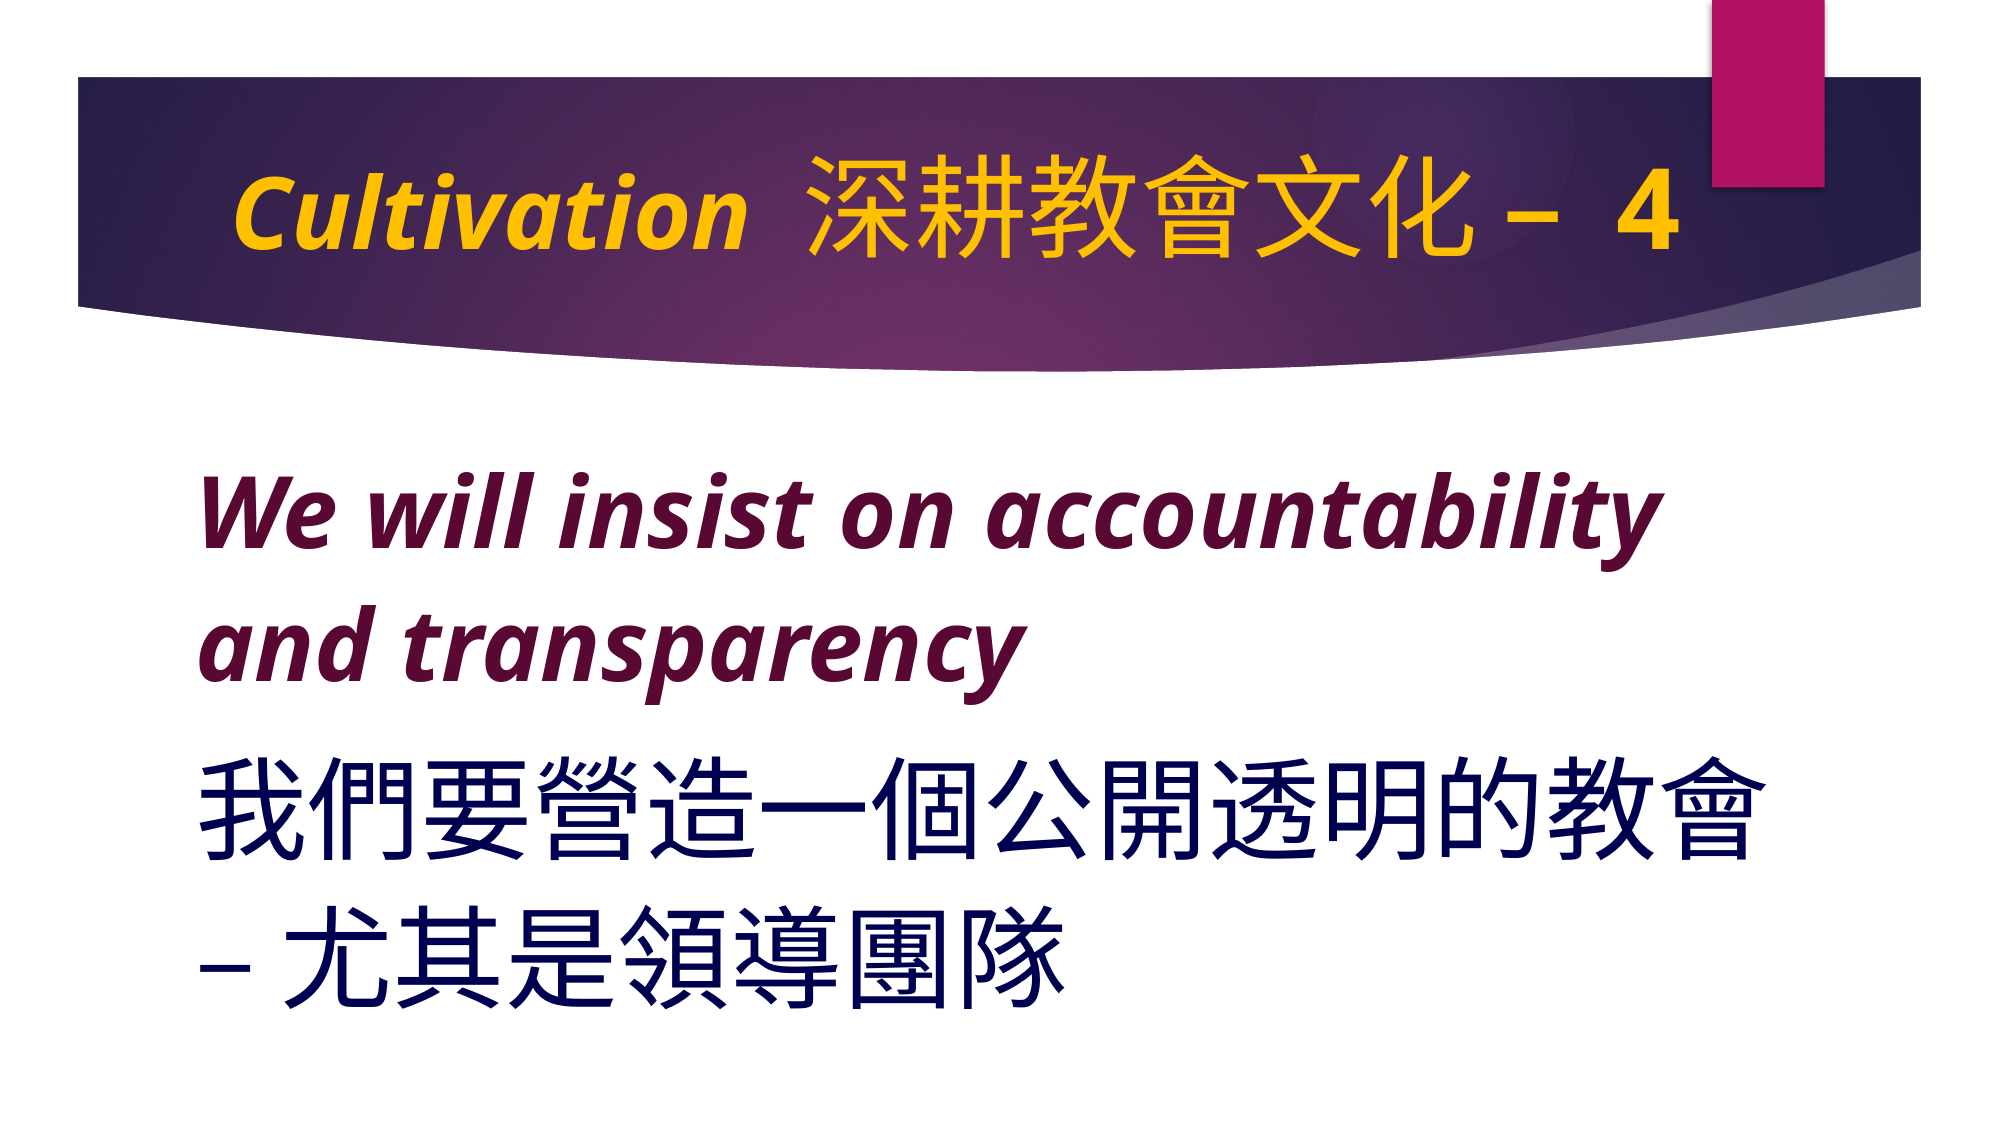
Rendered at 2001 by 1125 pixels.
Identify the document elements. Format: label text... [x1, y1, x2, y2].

list We will insist on accountability and transparency 我們要營造一個公開透明的教會 – 尤其是領導團隊 [180, 408, 1824, 1052]
title Cultivation 深耕教會文化 – 4 [215, 108, 1752, 302]
